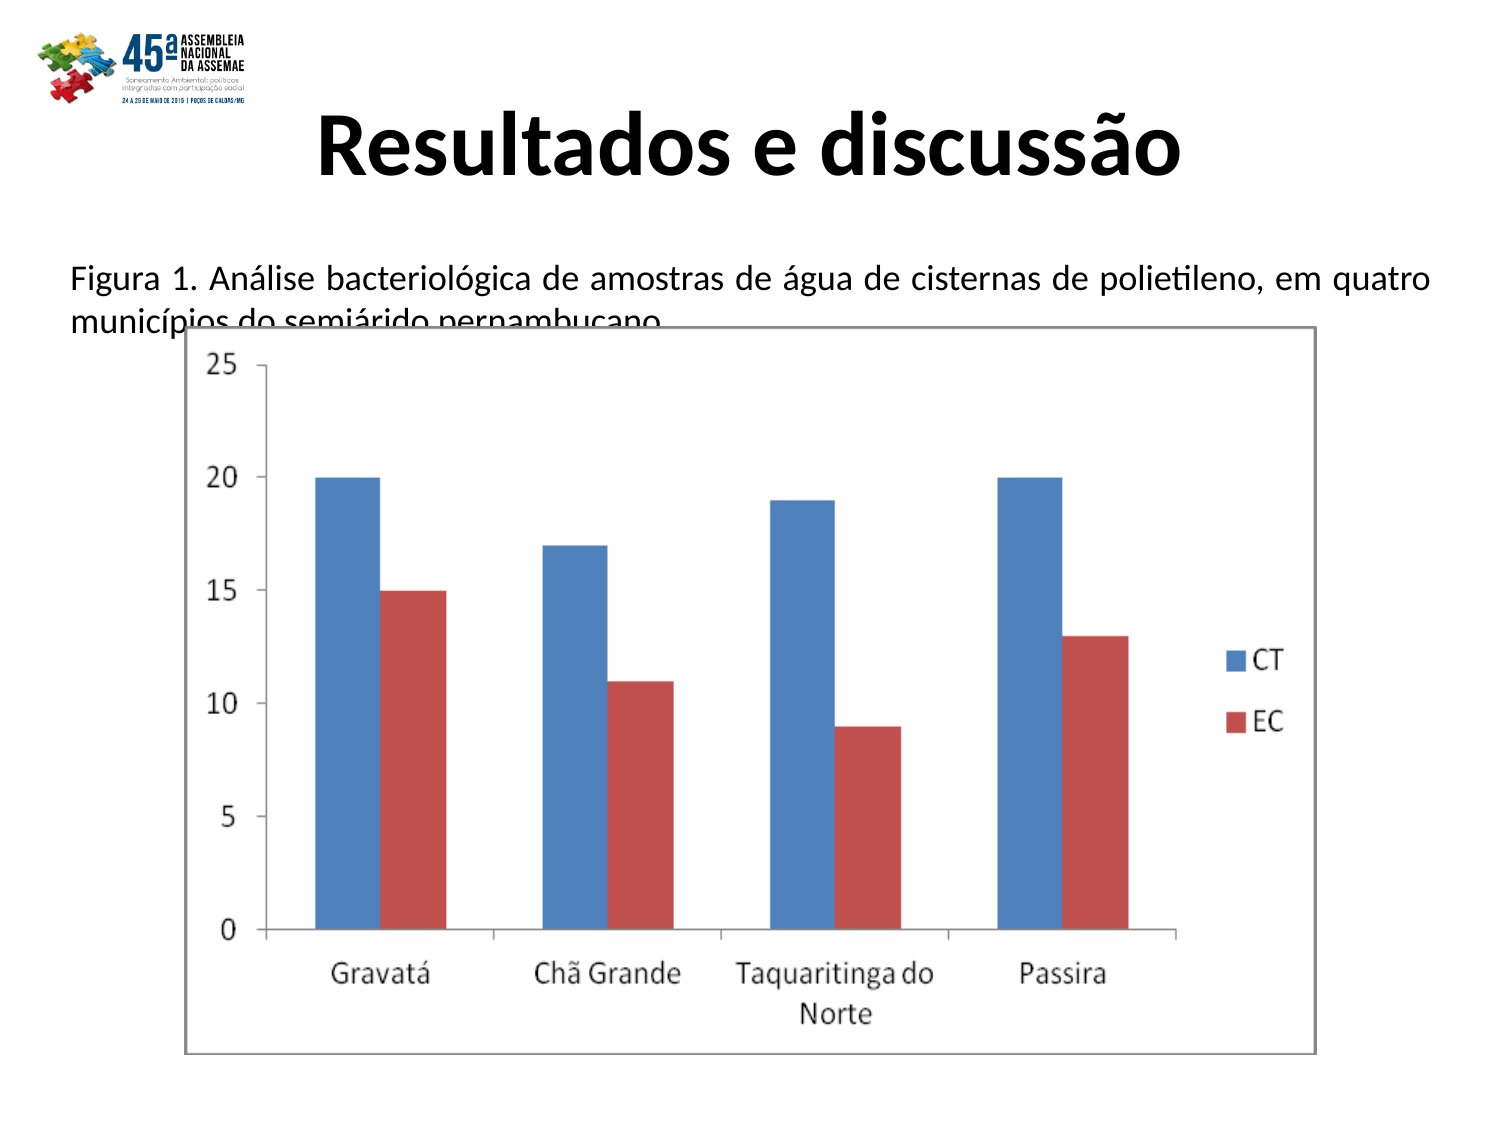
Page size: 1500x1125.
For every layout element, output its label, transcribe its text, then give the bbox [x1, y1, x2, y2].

title Resultados e discussão [75, 45, 1425, 172]
picture [29, 18, 265, 122]
list Figura 1. Análise bacteriológica de amostras de água de cisternas de polietileno, em quatro municípios do semiárido pernambucano [55, 172, 1447, 350]
picture [182, 326, 1318, 1055]
